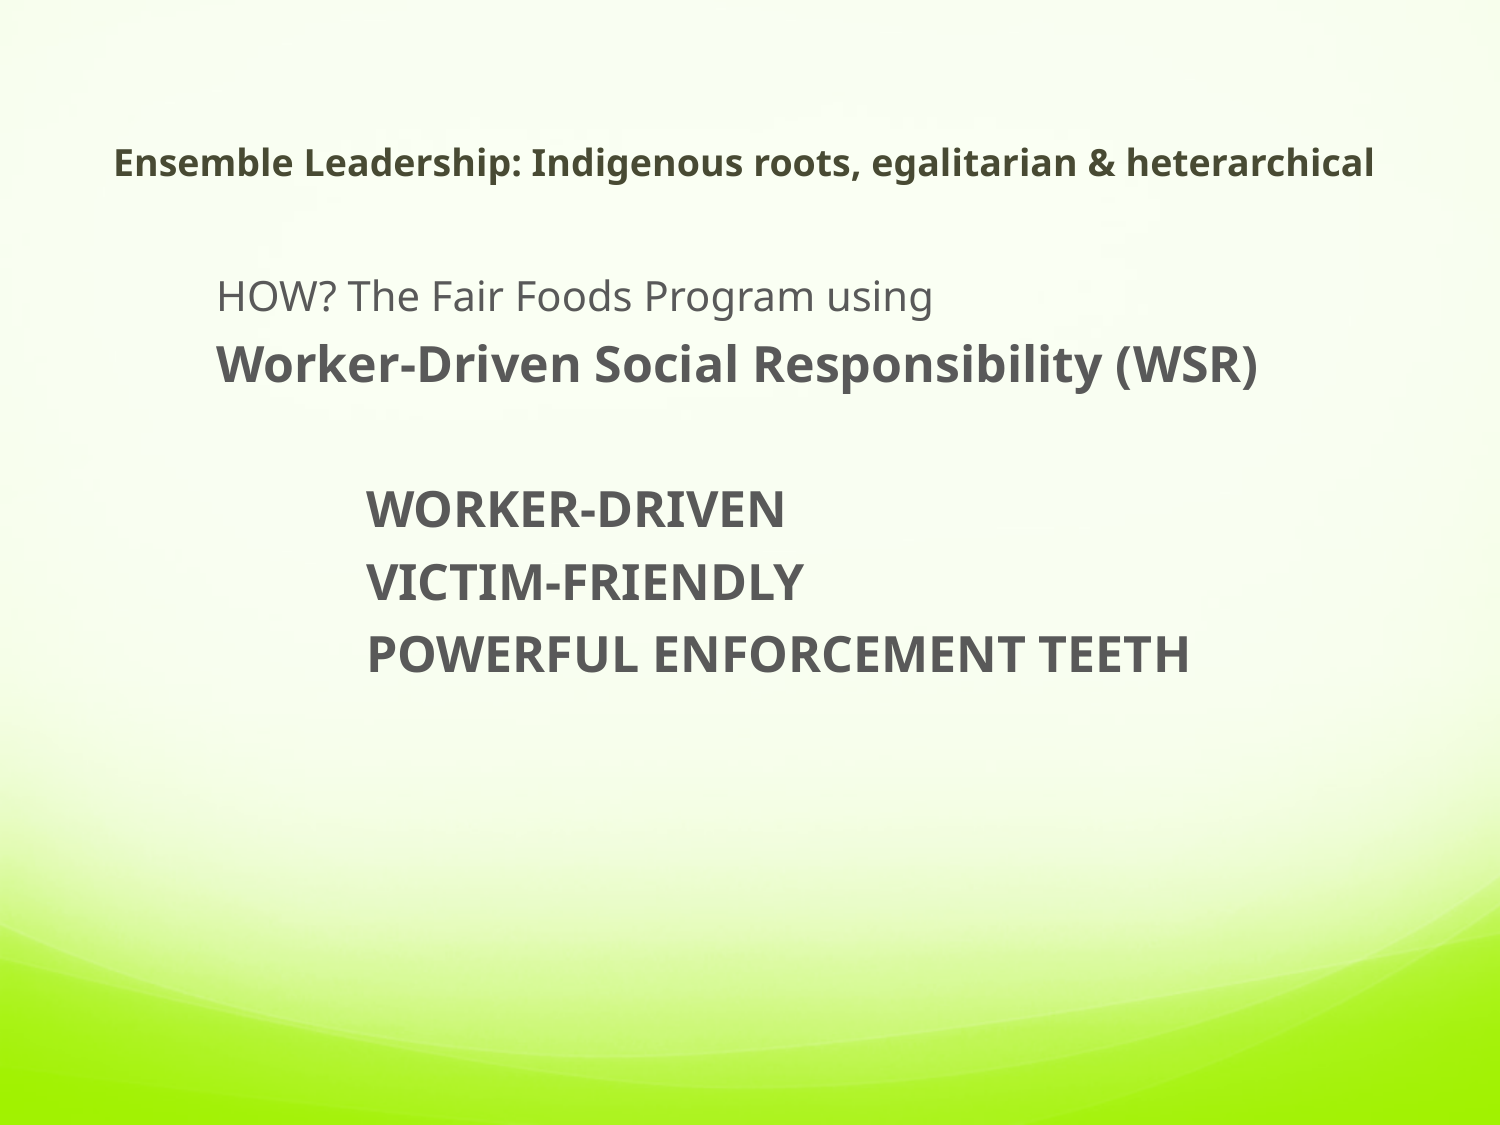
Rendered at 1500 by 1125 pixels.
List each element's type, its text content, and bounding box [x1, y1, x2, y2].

title Ensemble Leadership: Indigenous roots, egalitarian & heterarchical [90, 17, 1410, 237]
list HOW? The Fair Foods Program using Worker-Driven Social Responsibility (WSR) WORKER-DRIVEN VICTIM-FRIENDLY POWERFUL ENFORCEMENT TEETH [90, 262, 1410, 975]
